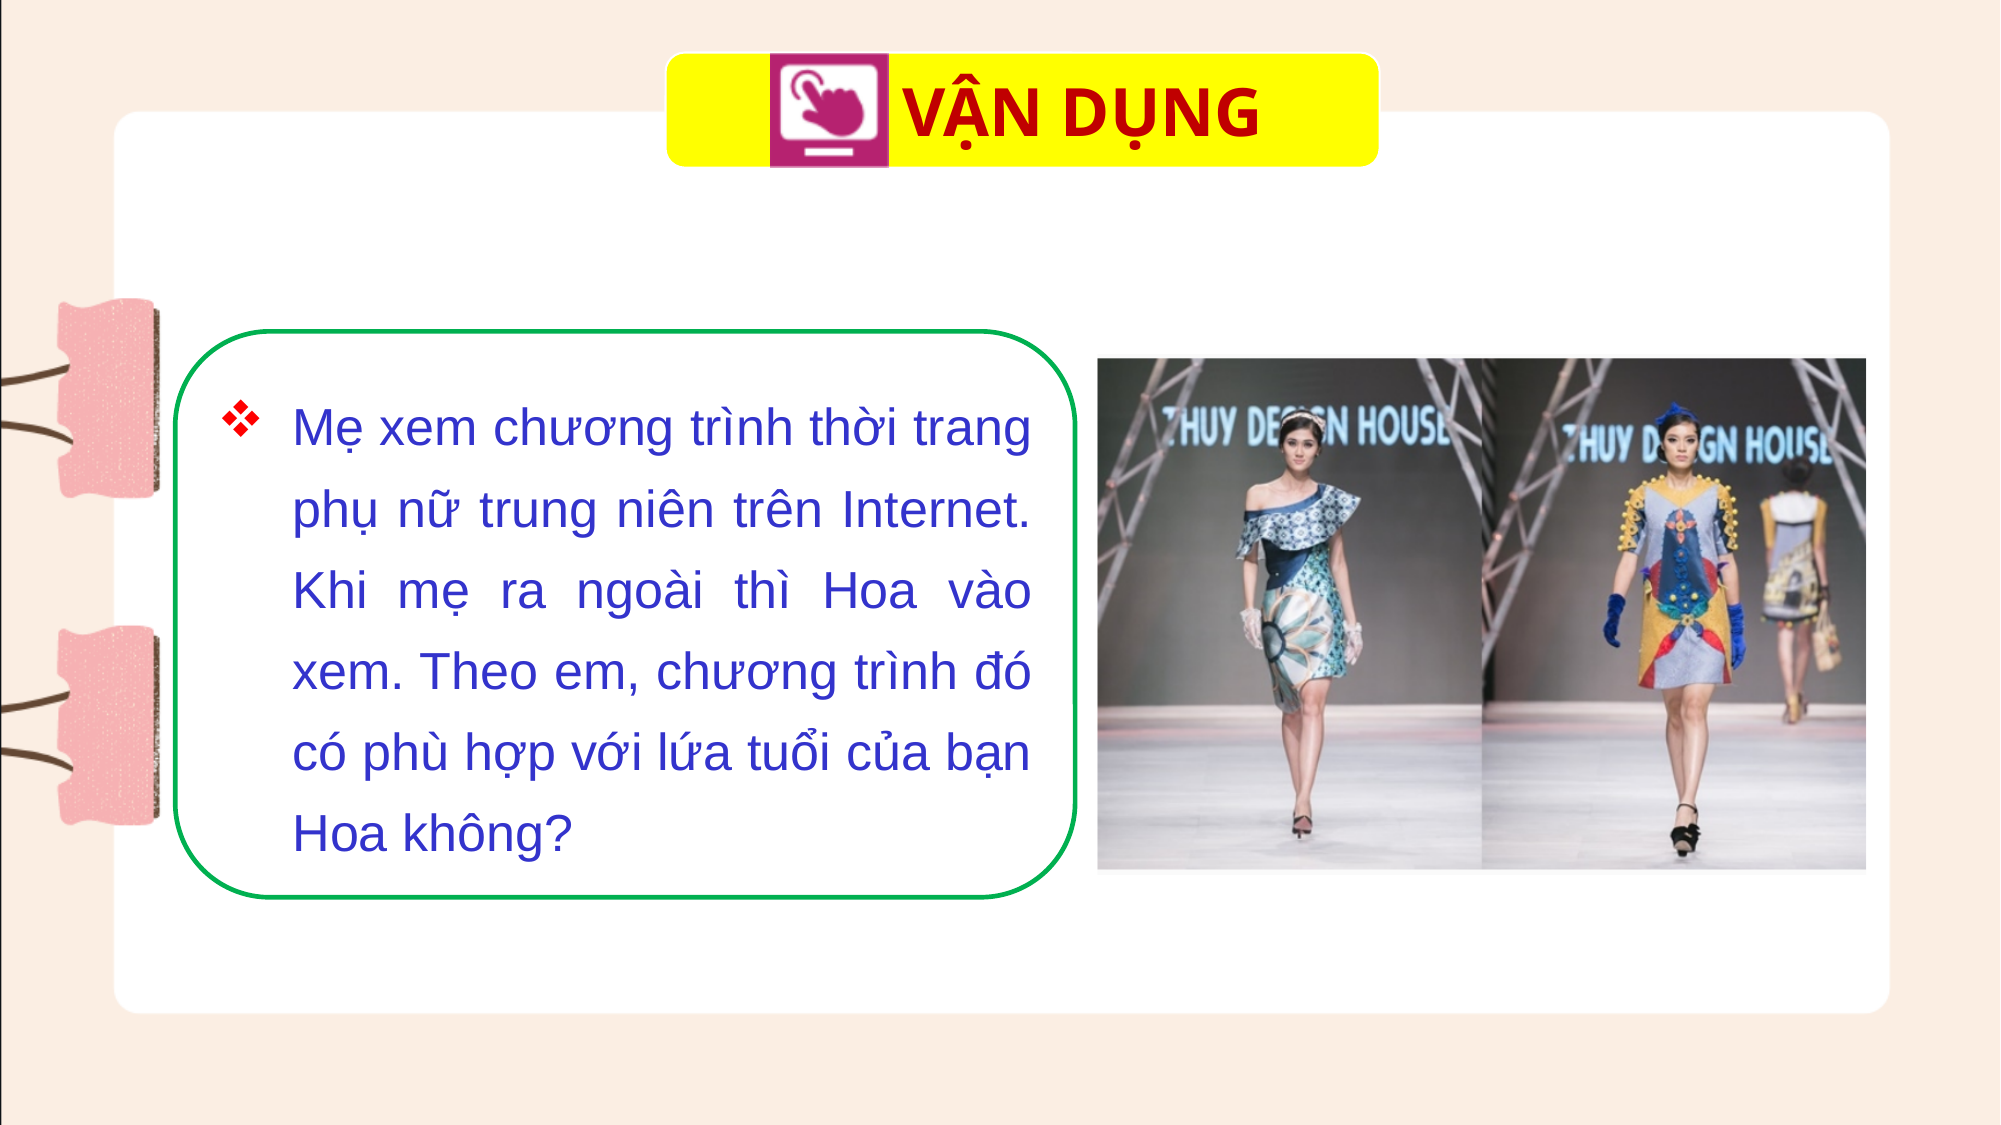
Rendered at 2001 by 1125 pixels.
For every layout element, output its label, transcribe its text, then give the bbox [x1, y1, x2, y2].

text_box Mẹ xem chương trình thời trang phụ nữ trung niên trên Internet. Khi mẹ ra ngoài thì Hoa vào xem. Theo em, chương trình đó có phù hợp với lứa tuổi của bạn Hoa không? [174, 330, 1077, 899]
text_box VẬN DỤNG [664, 51, 1381, 169]
picture [0, 0, 2001, 1125]
